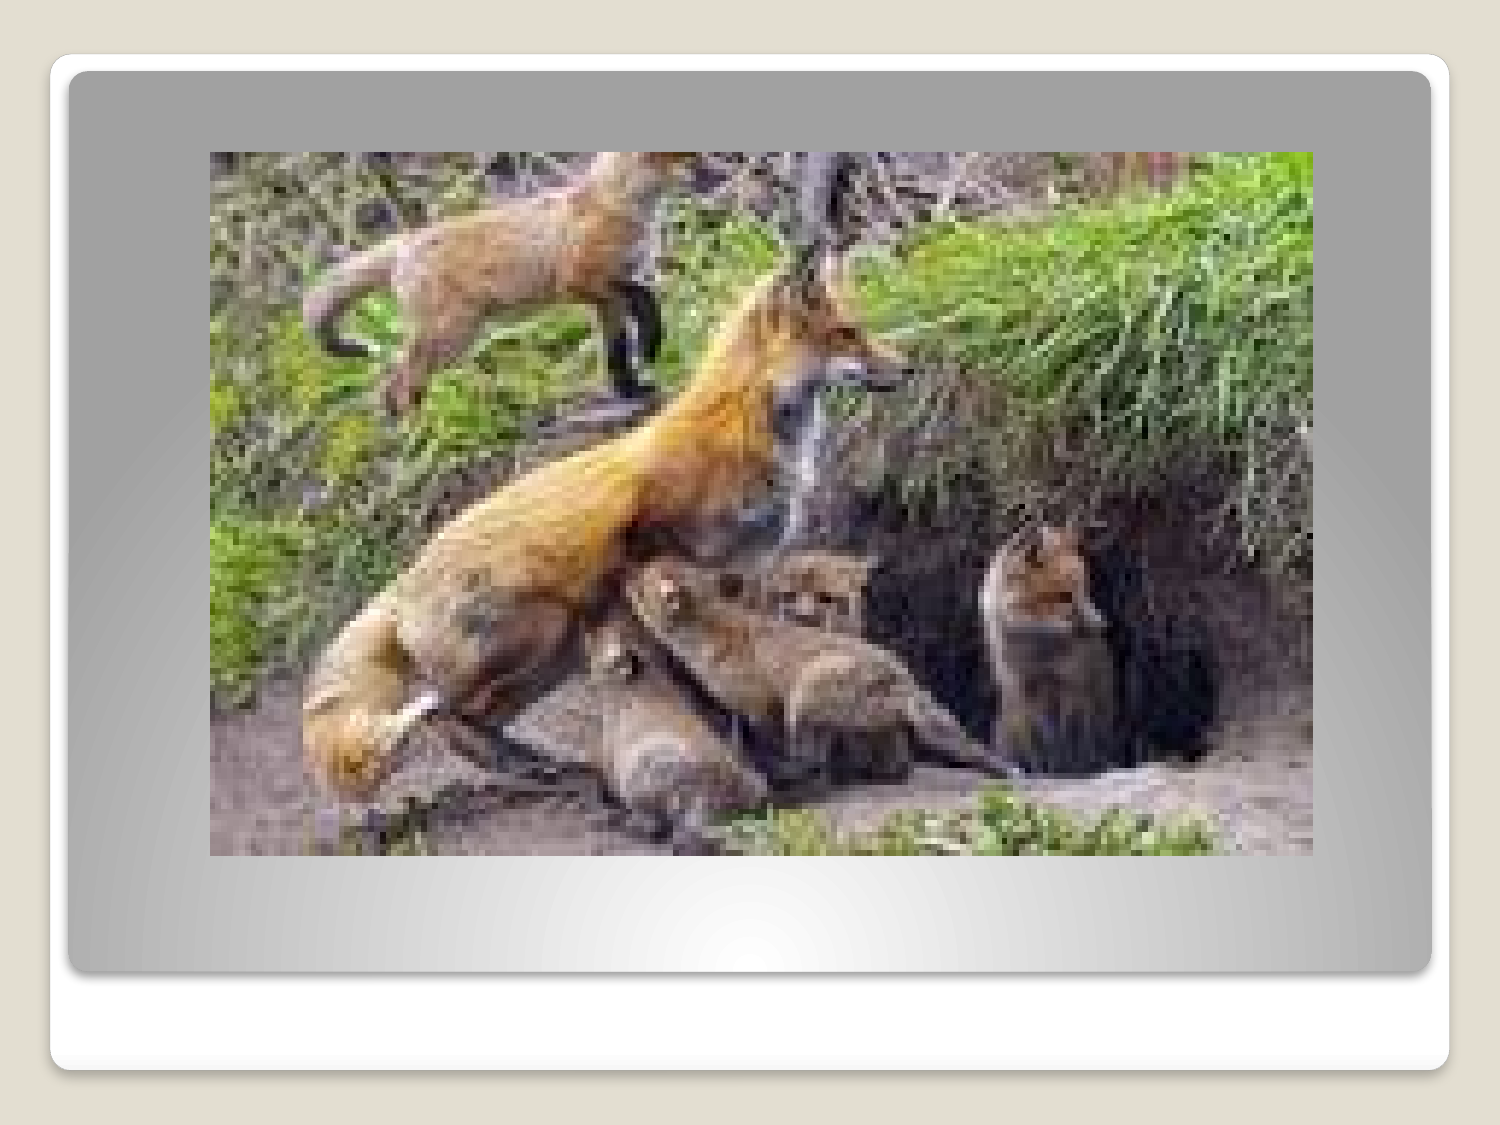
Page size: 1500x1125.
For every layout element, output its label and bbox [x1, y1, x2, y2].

list [210, 152, 1313, 856]
